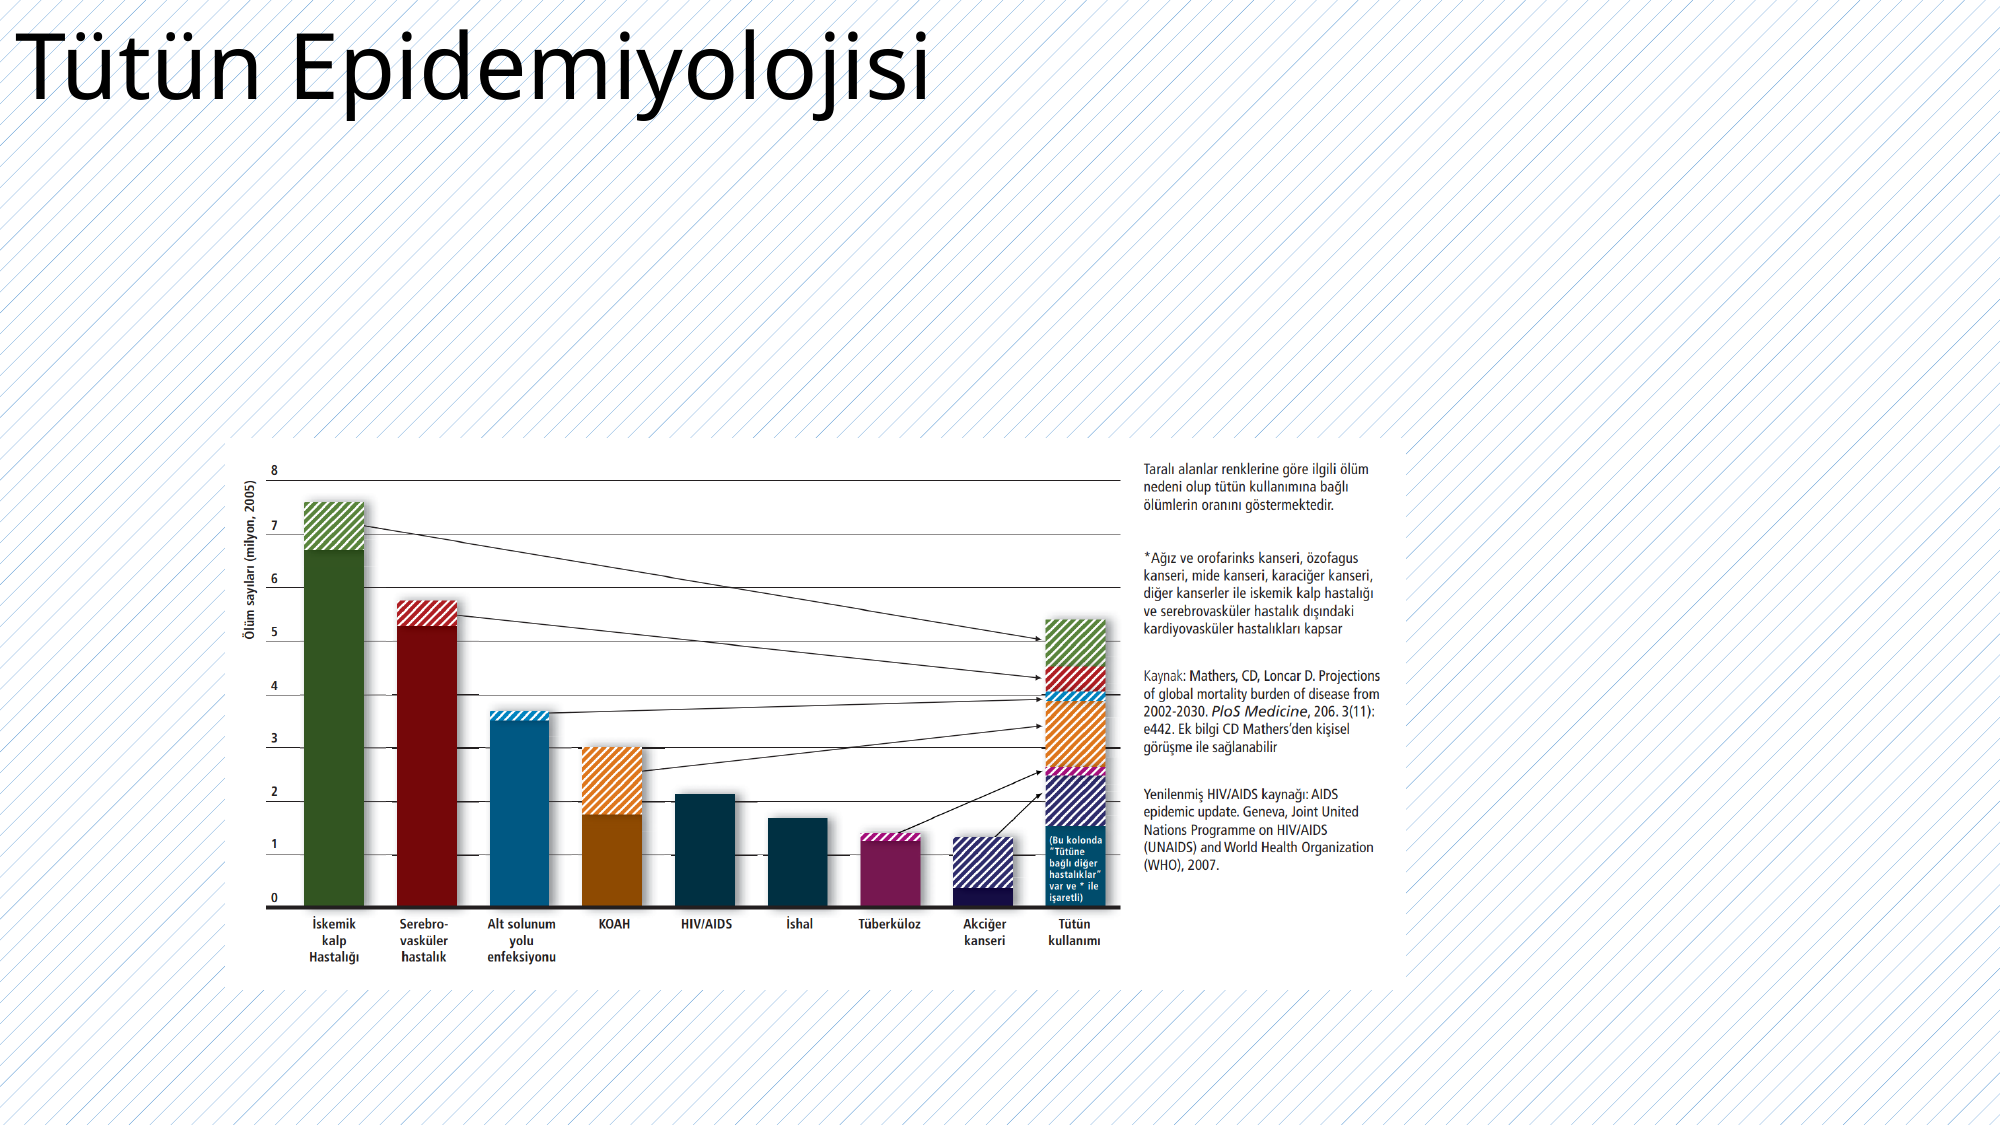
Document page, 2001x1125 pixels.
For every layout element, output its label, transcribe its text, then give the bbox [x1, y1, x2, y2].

footer [662, 1042, 1338, 1103]
title Tütün Epidemiyolojisi [0, 0, 1725, 141]
picture [225, 438, 1407, 990]
